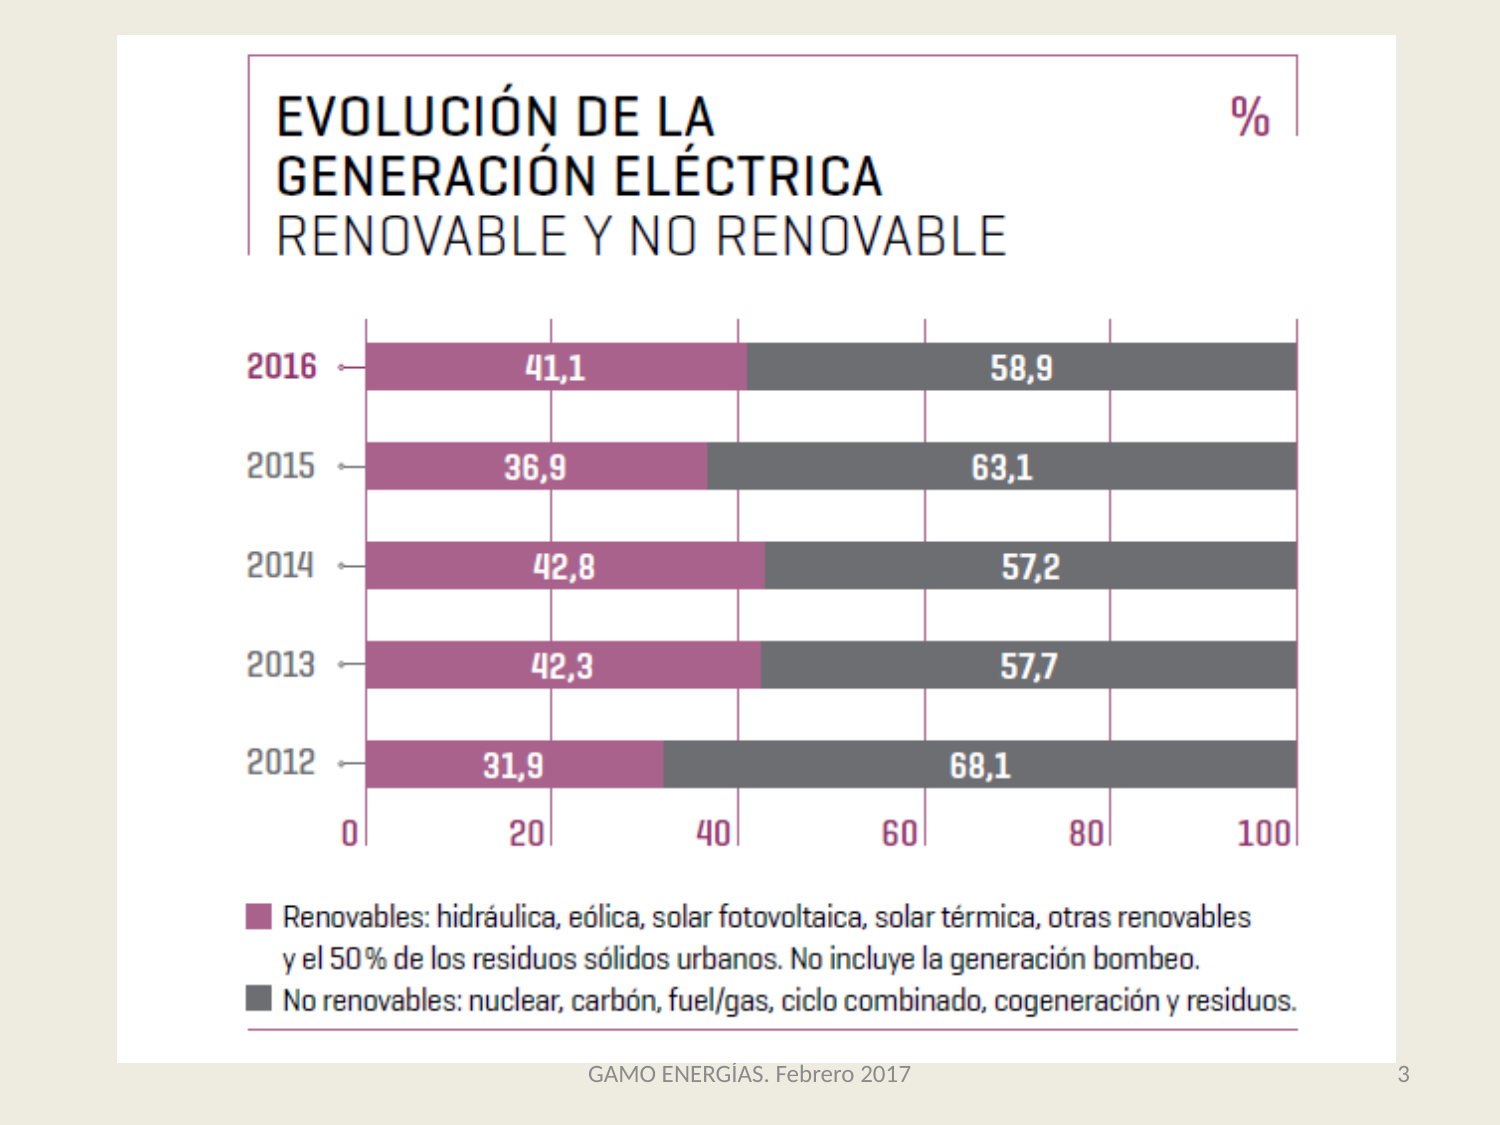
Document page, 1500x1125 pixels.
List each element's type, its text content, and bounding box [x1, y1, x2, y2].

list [116, 34, 1396, 1063]
slide_number 3 [1074, 1042, 1425, 1103]
footer GAMO ENERGÍAS. Febrero 2017 [512, 1070, 988, 1103]
